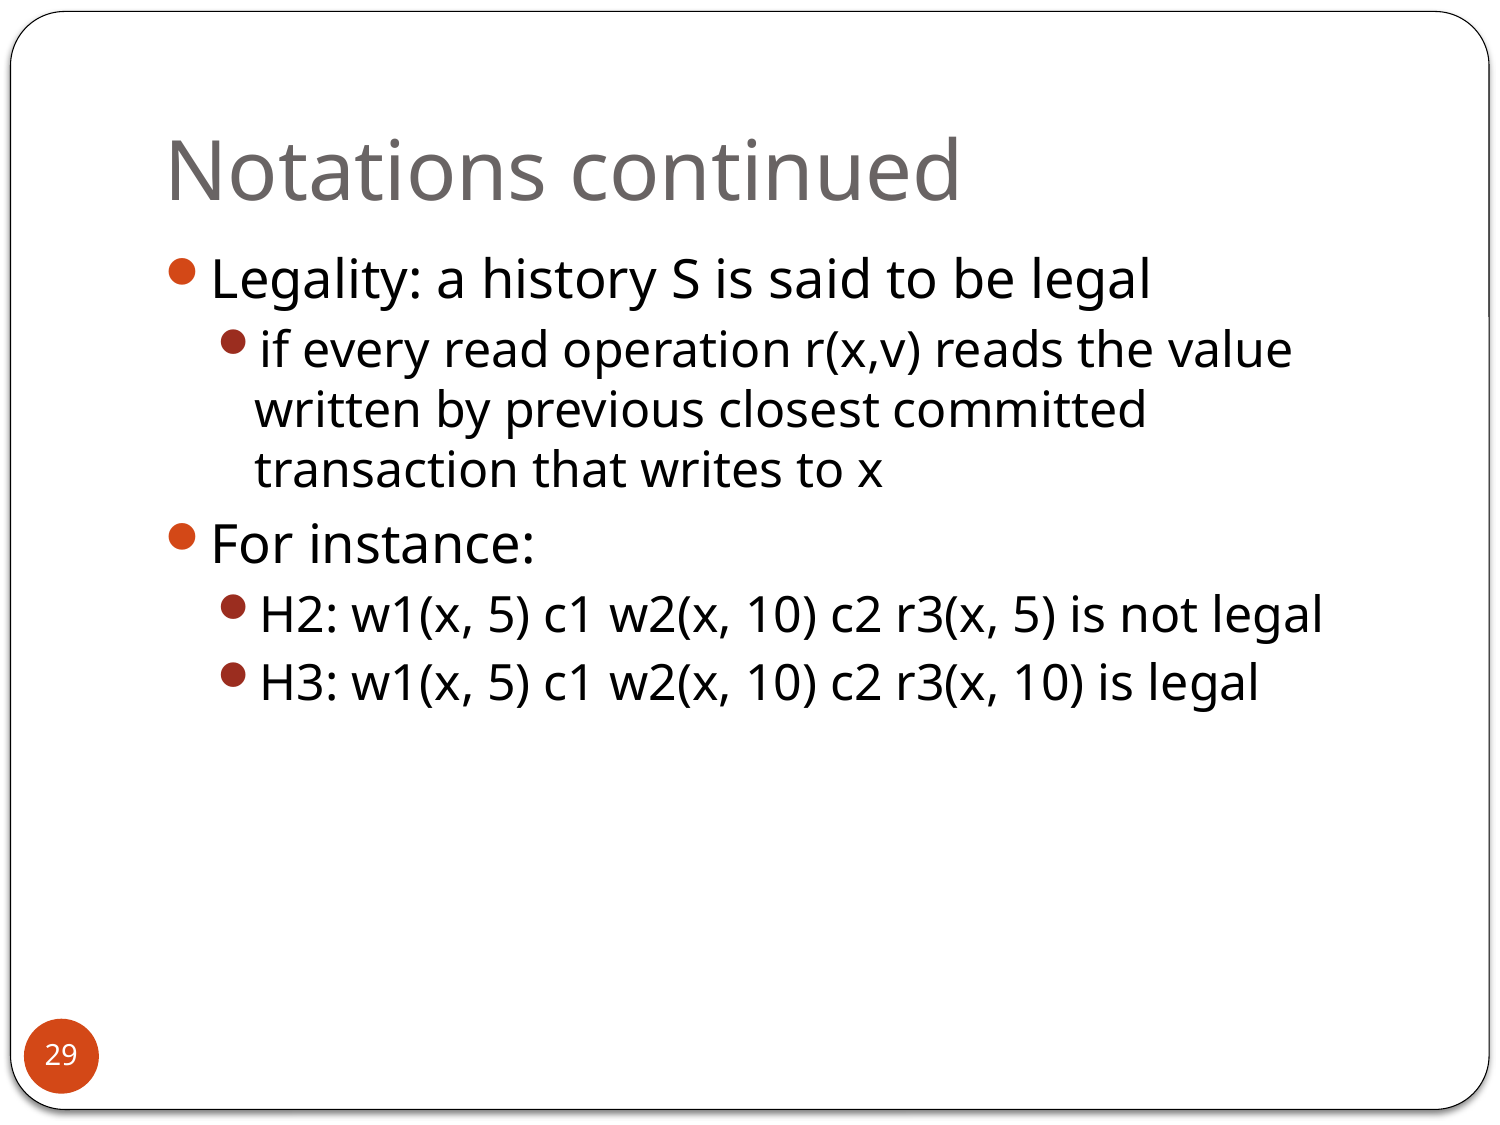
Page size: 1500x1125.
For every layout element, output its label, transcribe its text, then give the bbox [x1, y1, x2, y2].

list Legality: a history S is said to be legal if every read operation r(x,v) reads the value written by previous closest committed transaction that writes to x For instance: H2: w1(x, 5) c1 w2(x, 10) c2 r3(x, 5) is not legal H3: w1(x, 5) c1 w2(x, 10) c2 r3(x, 10) is legal [150, 237, 1425, 988]
slide_number 29 [23, 1018, 99, 1094]
title Notations continued [150, 45, 1425, 233]
